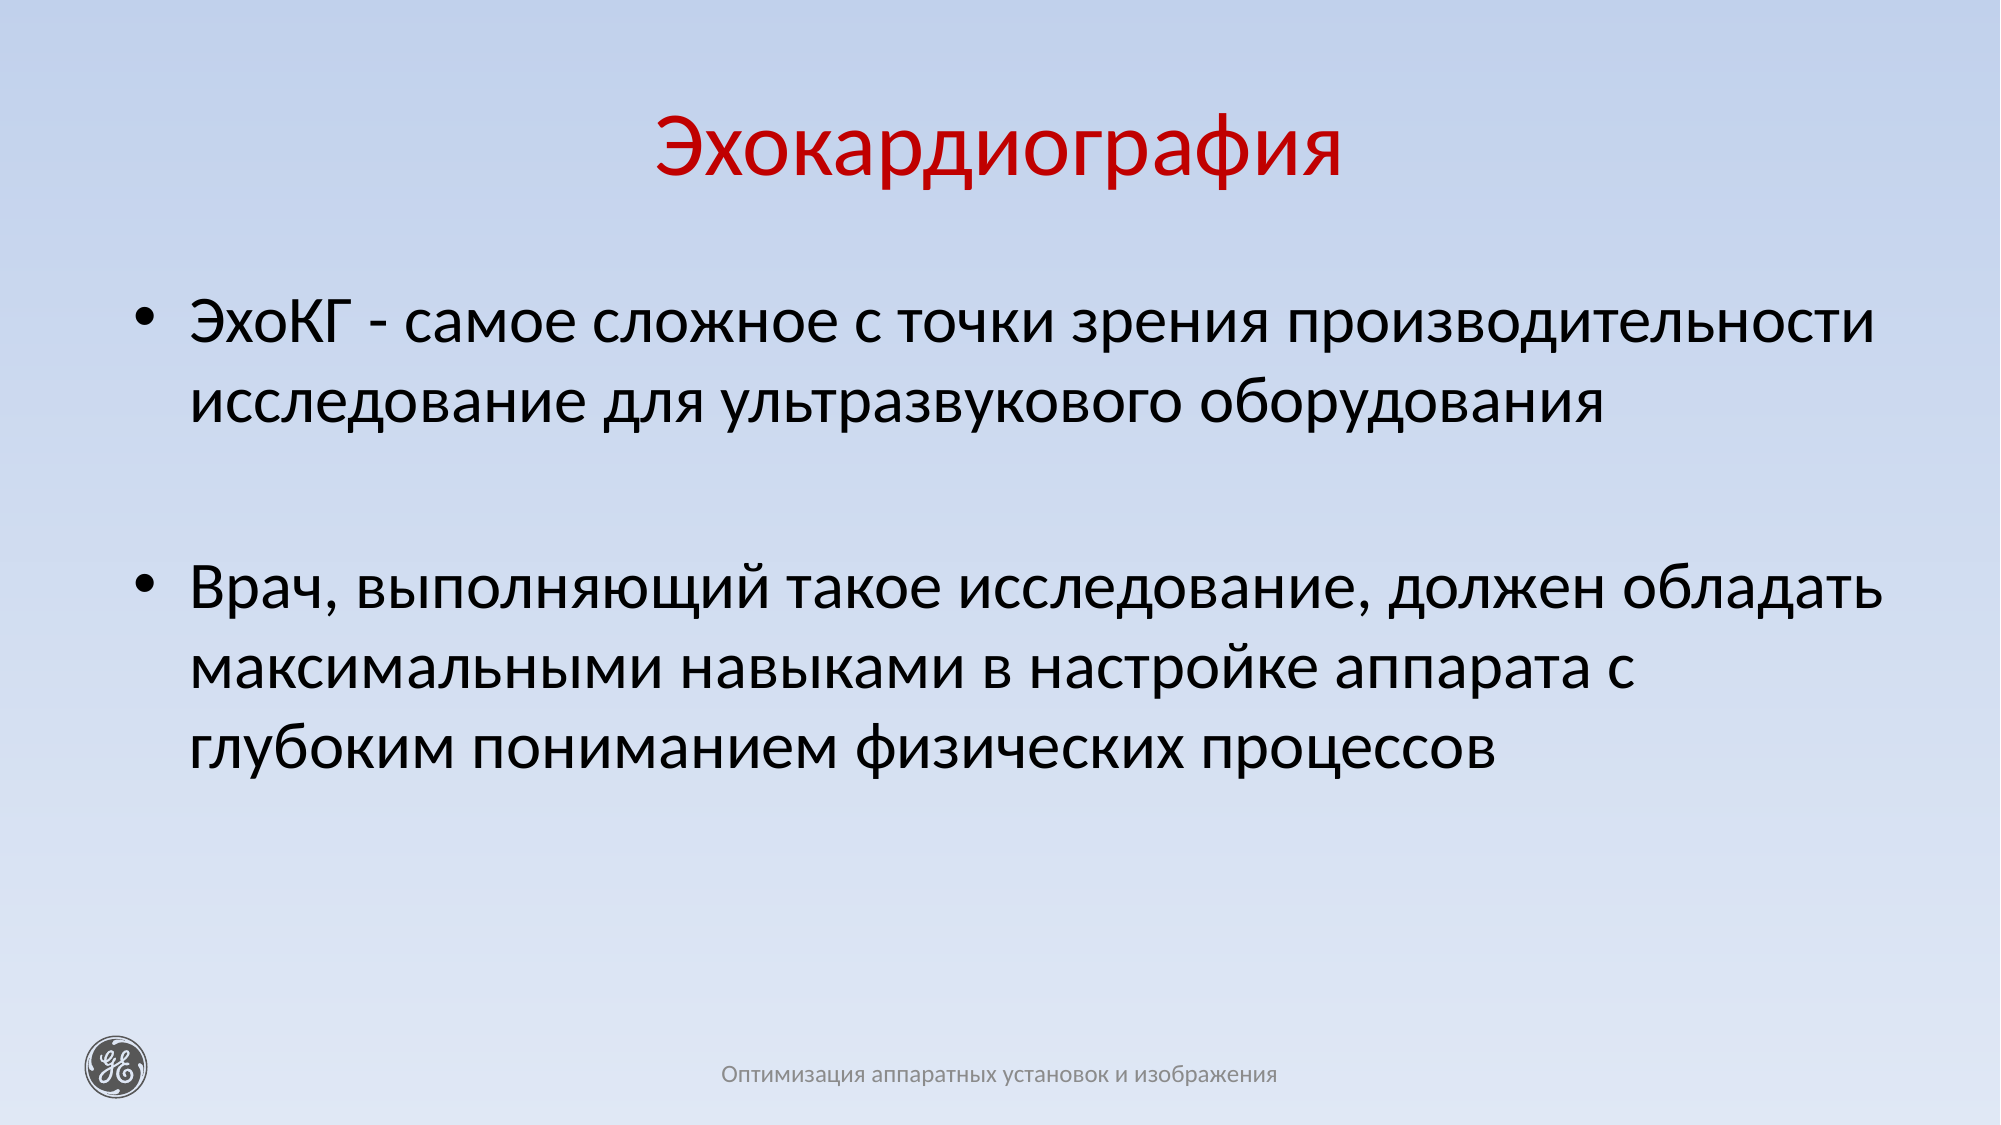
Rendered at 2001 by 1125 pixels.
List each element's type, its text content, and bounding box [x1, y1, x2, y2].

footer Оптимизация аппаратных установок и изображения [683, 1042, 1317, 1103]
title Эхокардиография [99, 45, 1900, 233]
list ЭхоКГ - самое сложное с точки зрения производительности исследование для ультразвукового оборудования Врач, выполняющий такое исследование, должен обладать максимальными навыками в настройке аппарата с глубоким пониманием физических процессов [118, 268, 1918, 1125]
